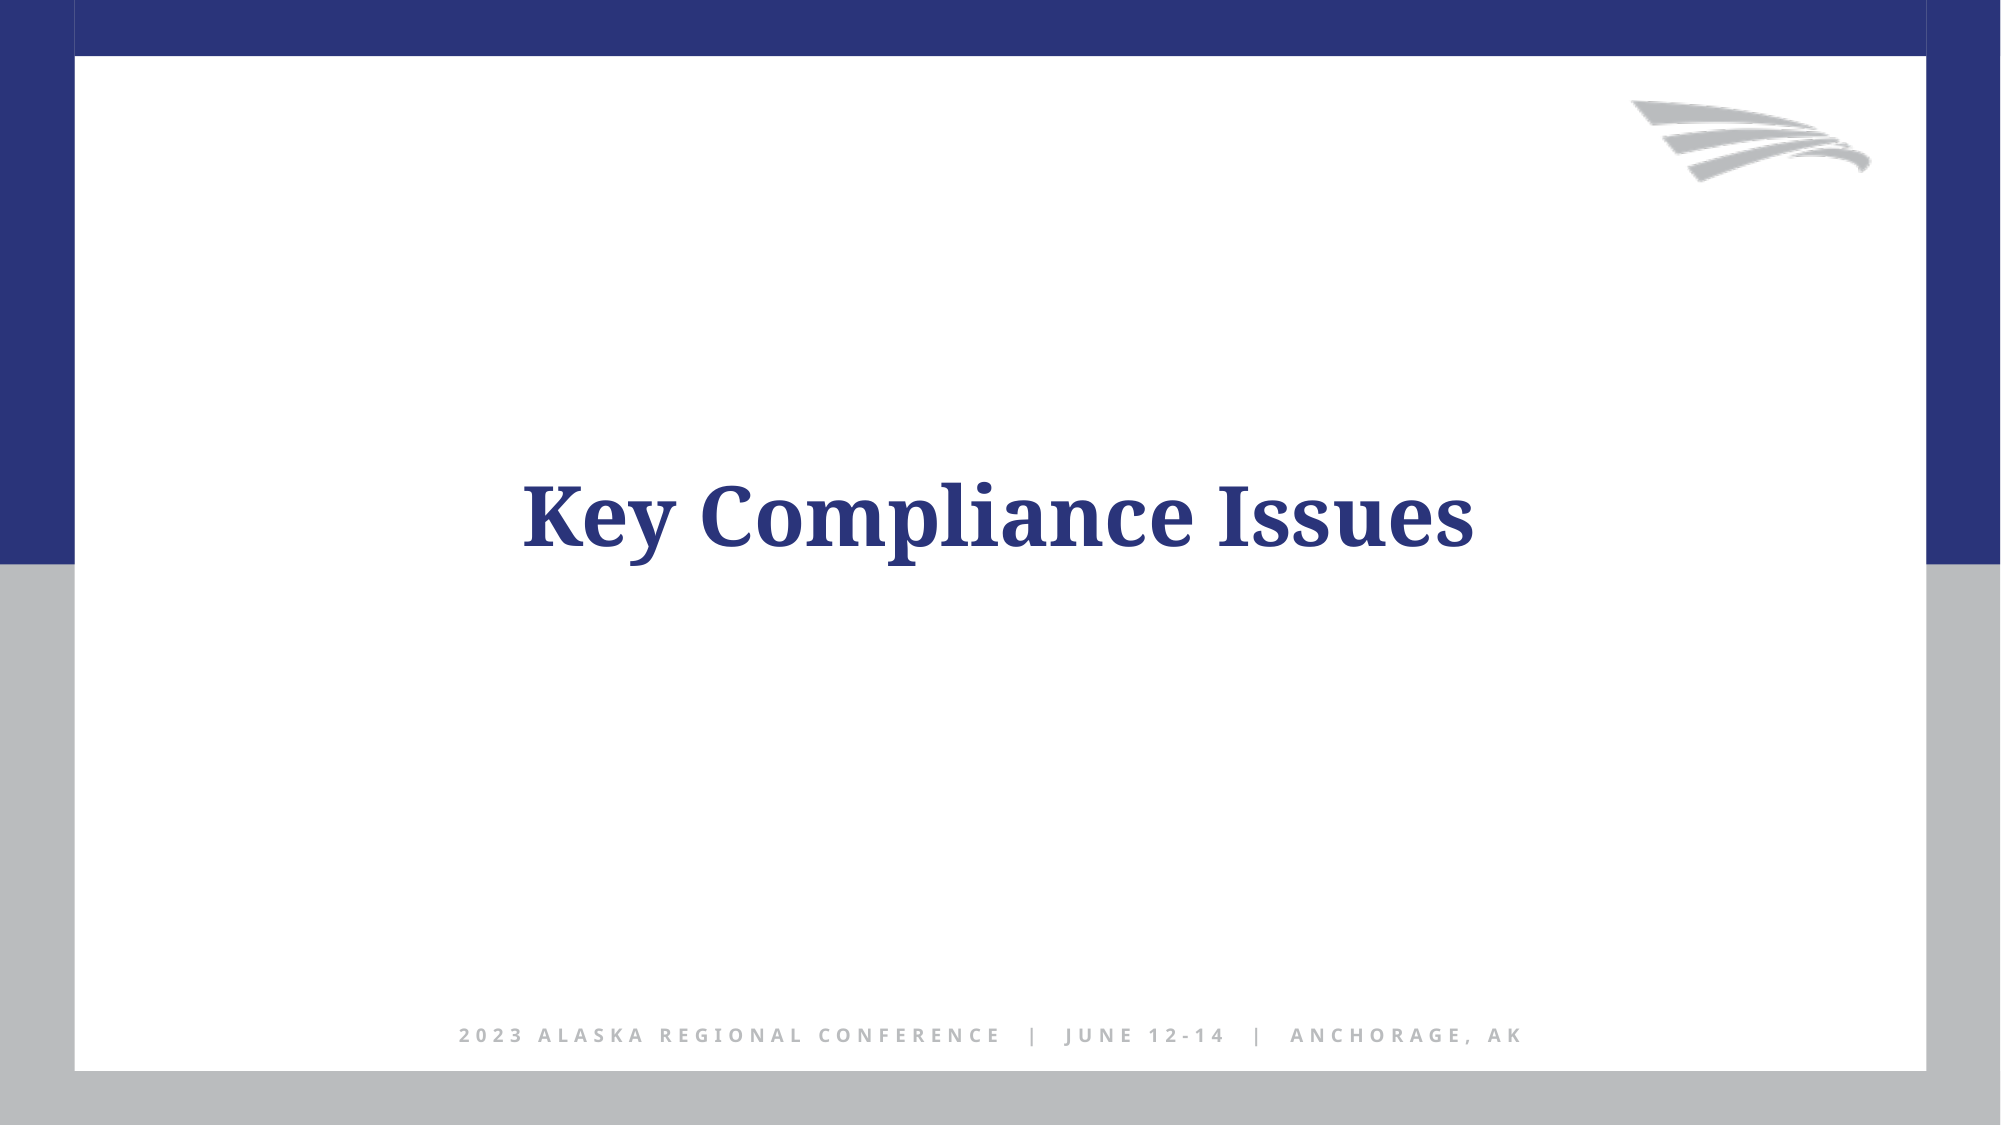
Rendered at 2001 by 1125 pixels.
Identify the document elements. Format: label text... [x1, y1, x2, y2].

list Key Compliance Issues [178, 235, 1821, 991]
picture [1559, 100, 1955, 236]
